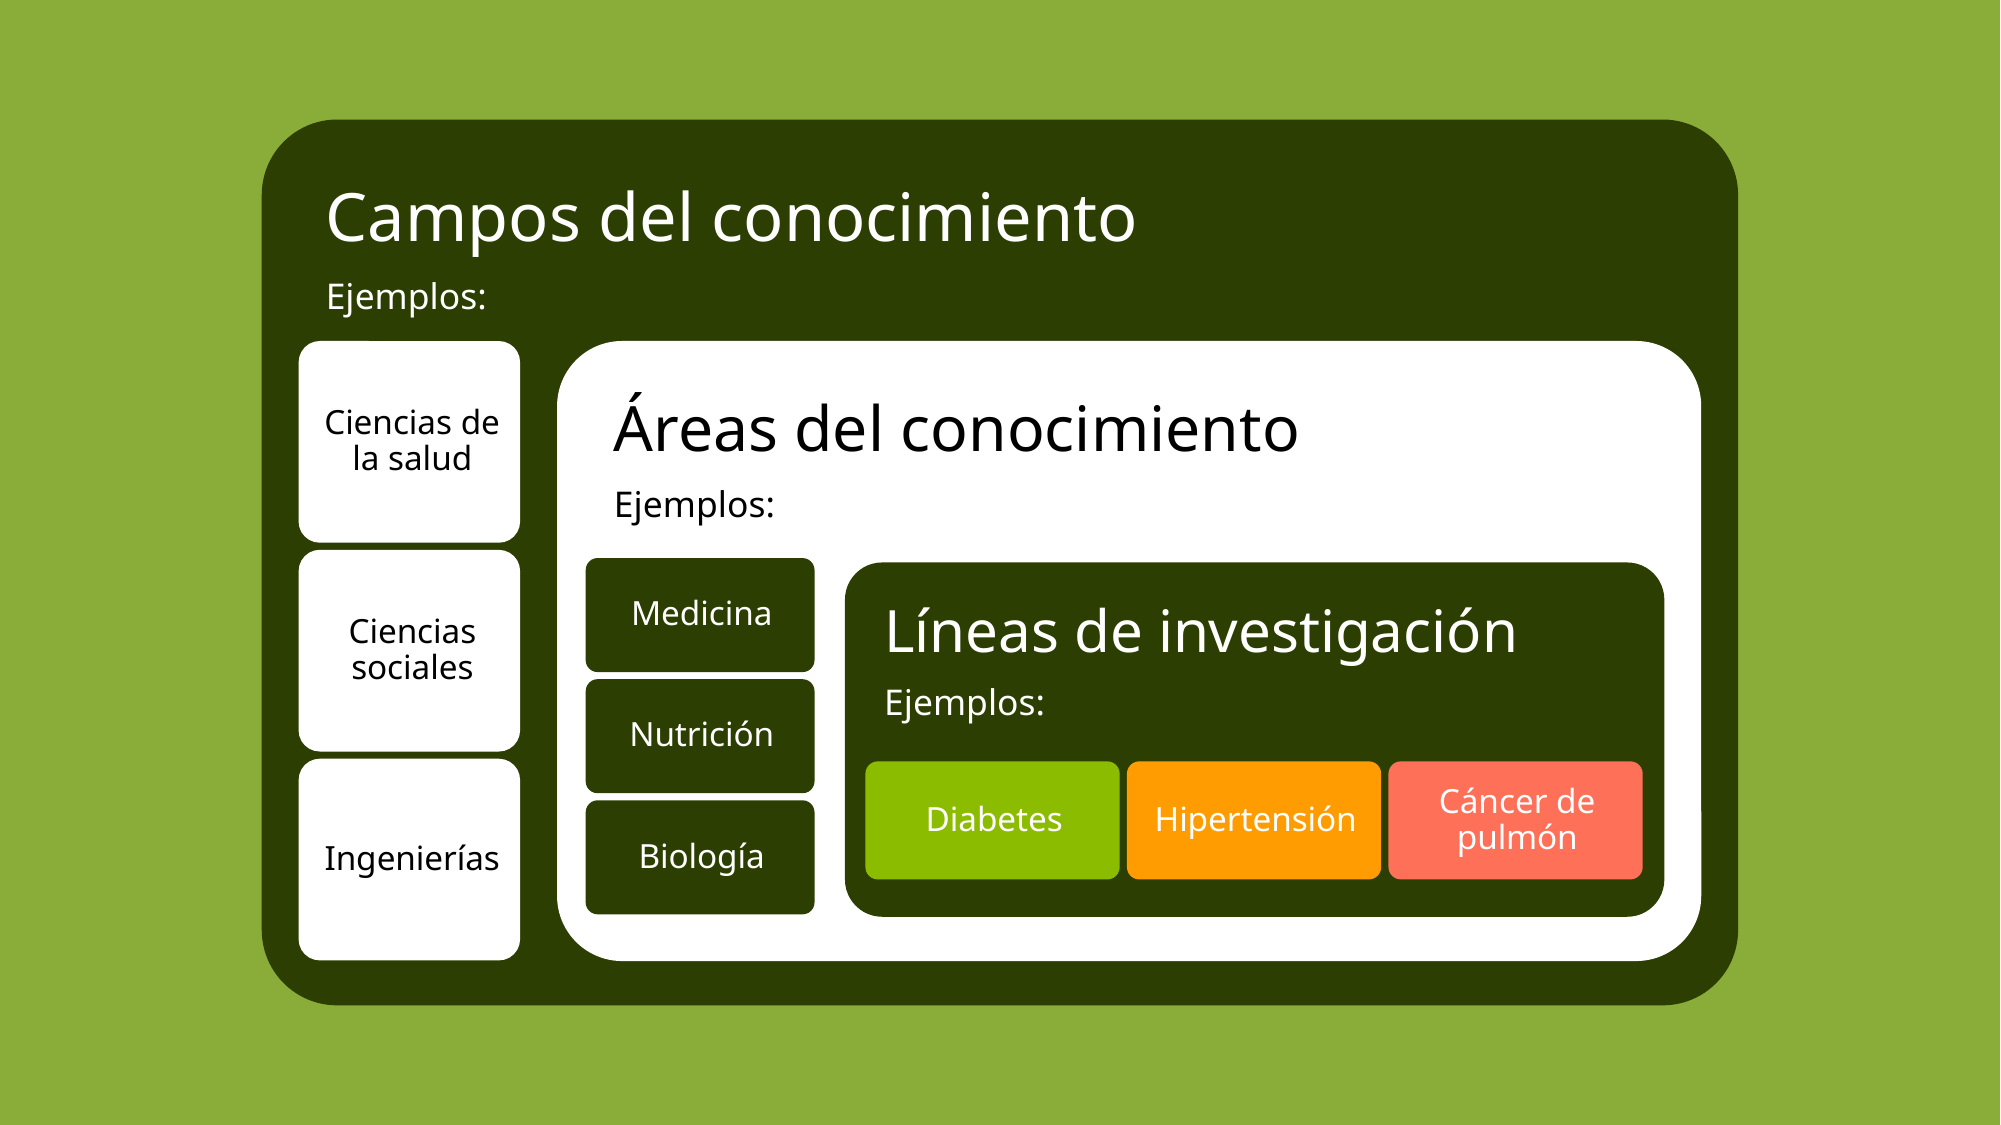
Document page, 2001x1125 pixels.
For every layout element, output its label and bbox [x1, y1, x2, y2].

text_box [261, 119, 1739, 1006]
